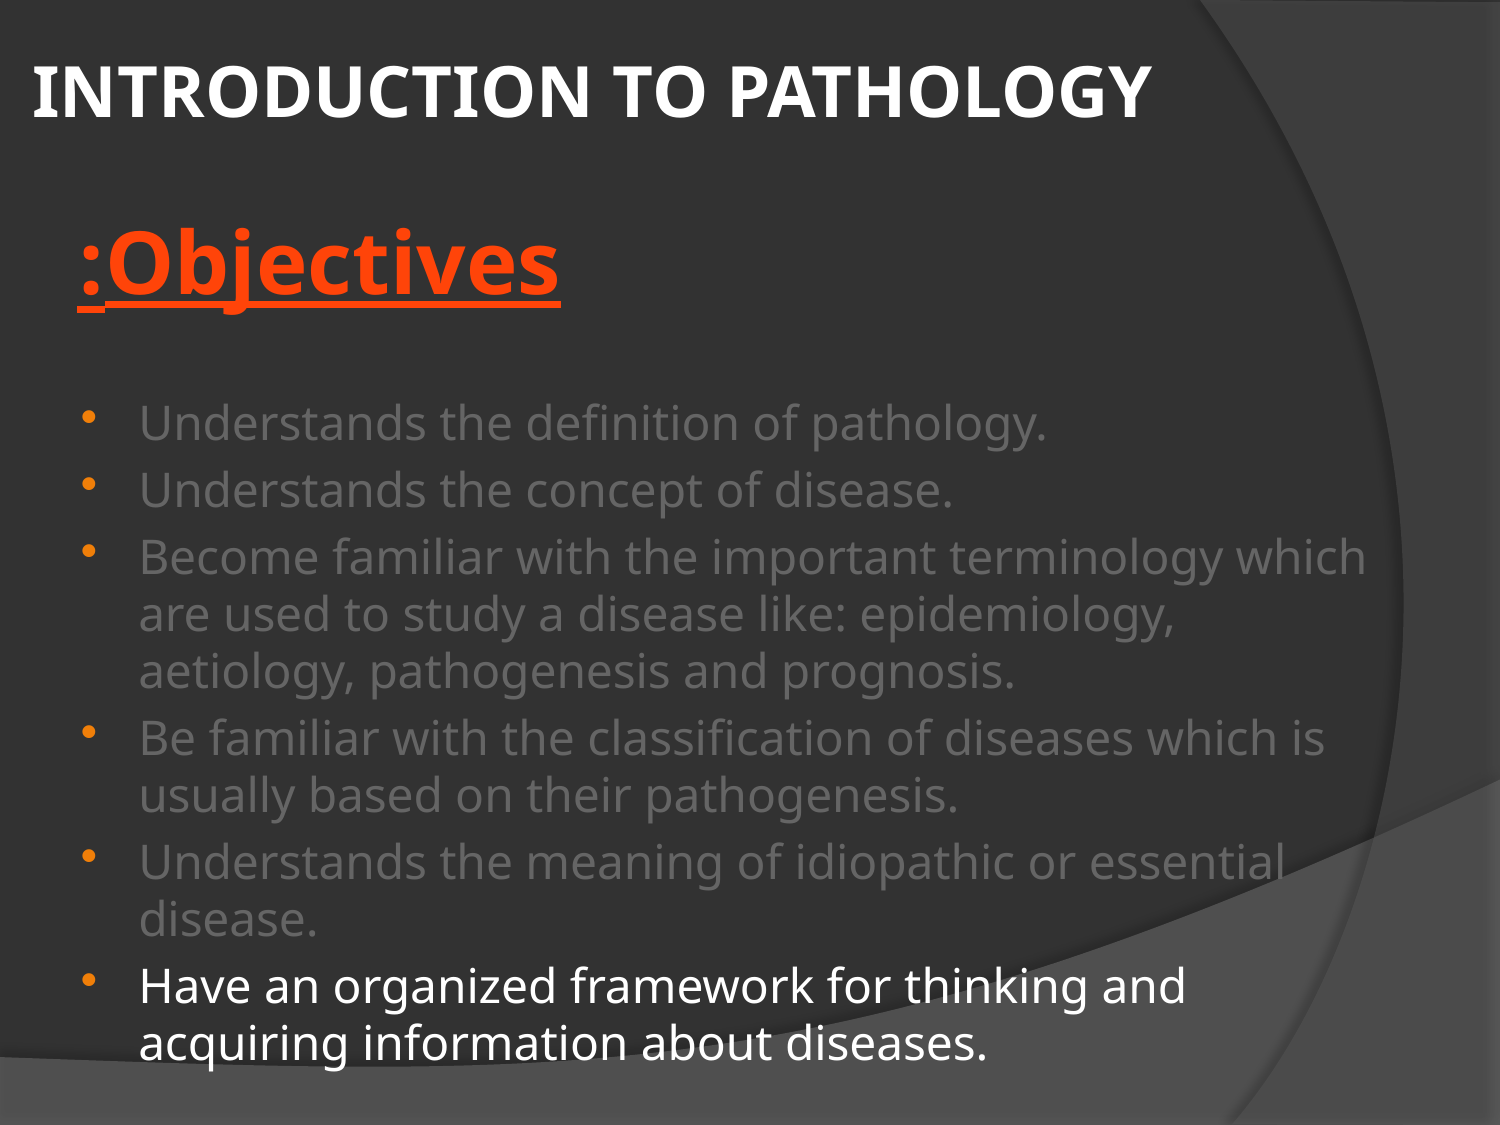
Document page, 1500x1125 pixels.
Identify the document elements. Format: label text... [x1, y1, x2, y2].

title INTRODUCTION TO PATHOLOGY [24, 37, 1250, 225]
list Objectives: Understands the definition of pathology. Understands the concept of disease. Become familiar with the important terminology which are used to study a disease like: epidemiology, aetiology, pathogenesis and prognosis. Be familiar with the classification of diseases which is usually based on their pathogenesis. Understands the meaning of idiopathic or essential disease. Have an organized framework for thinking and acquiring information about diseases. [62, 200, 1413, 1088]
